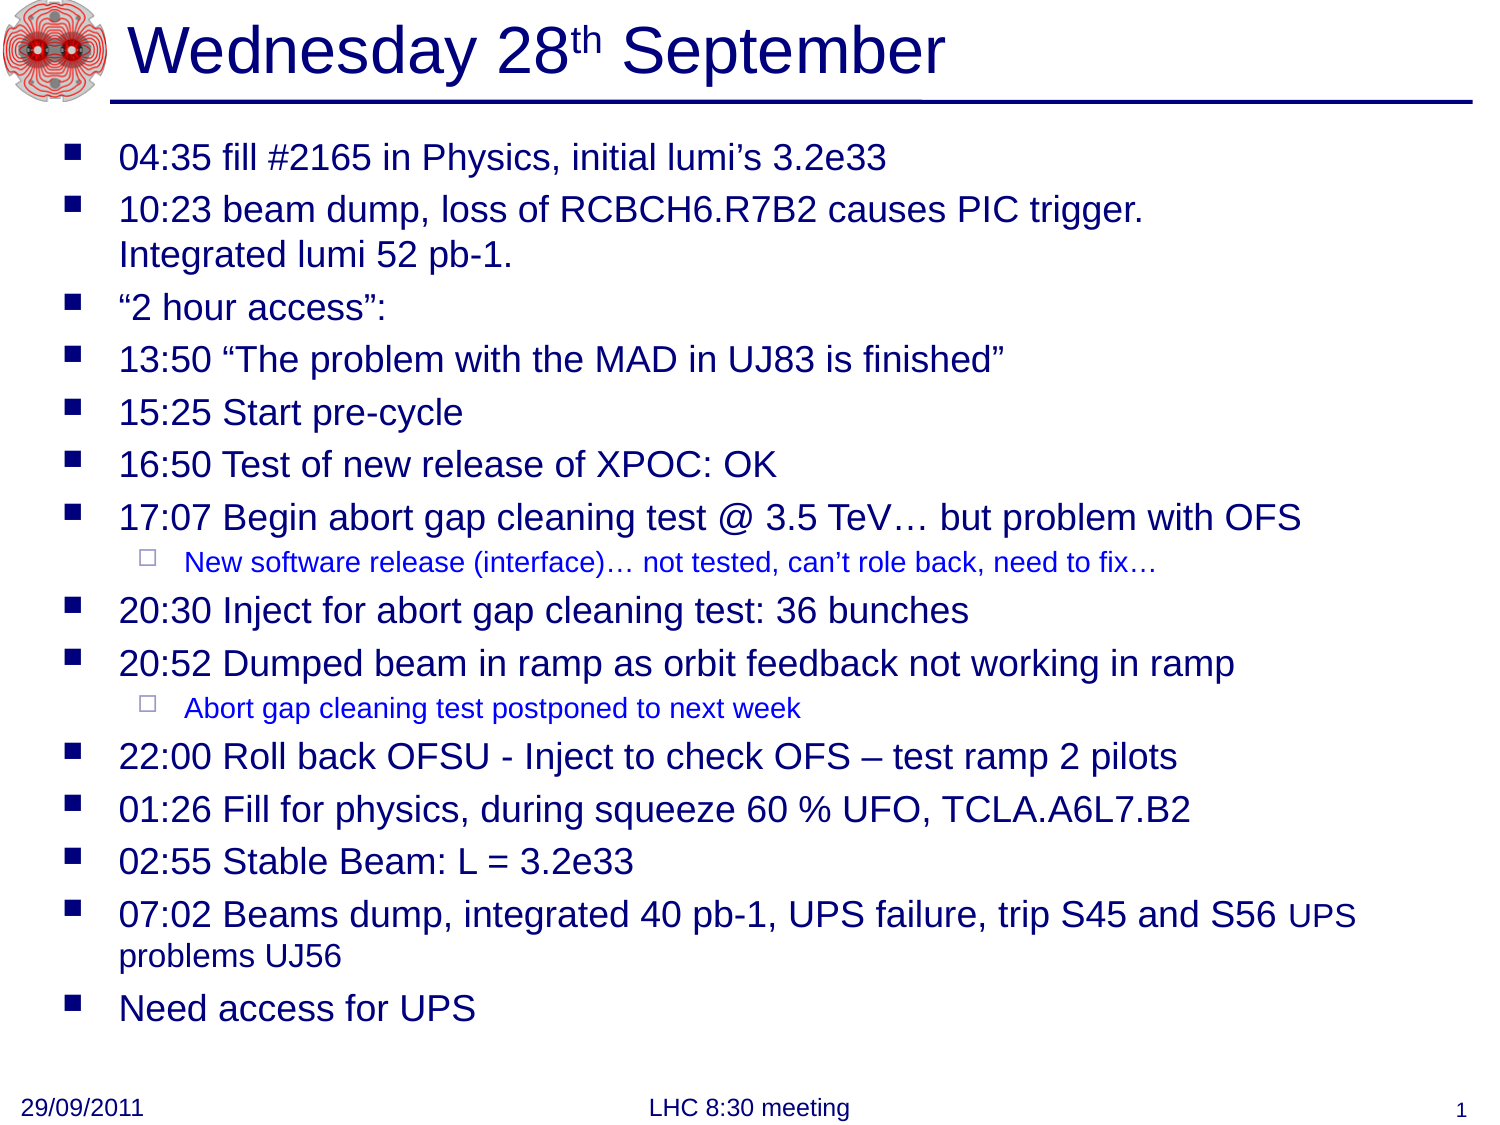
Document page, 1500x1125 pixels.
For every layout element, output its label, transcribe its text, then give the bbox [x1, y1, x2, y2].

list 04:35 fill #2165 in Physics, initial lumi’s 3.2e33 10:23 beam dump, loss of RCBCH6.R7B2 causes PIC trigger. Integrated lumi 52 pb-1. “2 hour access”: 13:50 “The problem with the MAD in UJ83 is finished” 15:25 Start pre-cycle 16:50 Test of new release of XPOC: OK 17:07 Begin abort gap cleaning test @ 3.5 TeV… but problem with OFS New software release (interface)… not tested, can’t role back, need to fix… 20:30 Inject for abort gap cleaning test: 36 bunches 20:52 Dumped beam in ramp as orbit feedback not working in ramp Abort gap cleaning test postponed to next week 22:00 Roll back OFSU - Inject to check OFS – test ramp 2 pilots 01:26 Fill for physics, during squeeze 60 % UFO, TCLA.A6L7.B2 02:55 Stable Beam: L = 3.2e33 07:02 Beams dump, integrated 40 pb-1, UPS failure, trip S45 and S56 UPS problems UJ56 Need access for UPS [46, 125, 1483, 965]
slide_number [5, 1085, 356, 1125]
footer LHC 8:30 meeting [512, 1087, 988, 1125]
picture [0, 0, 108, 103]
slide_number 1 [1131, 1087, 1483, 1125]
title Wednesday 28th September [111, 3, 1463, 91]
